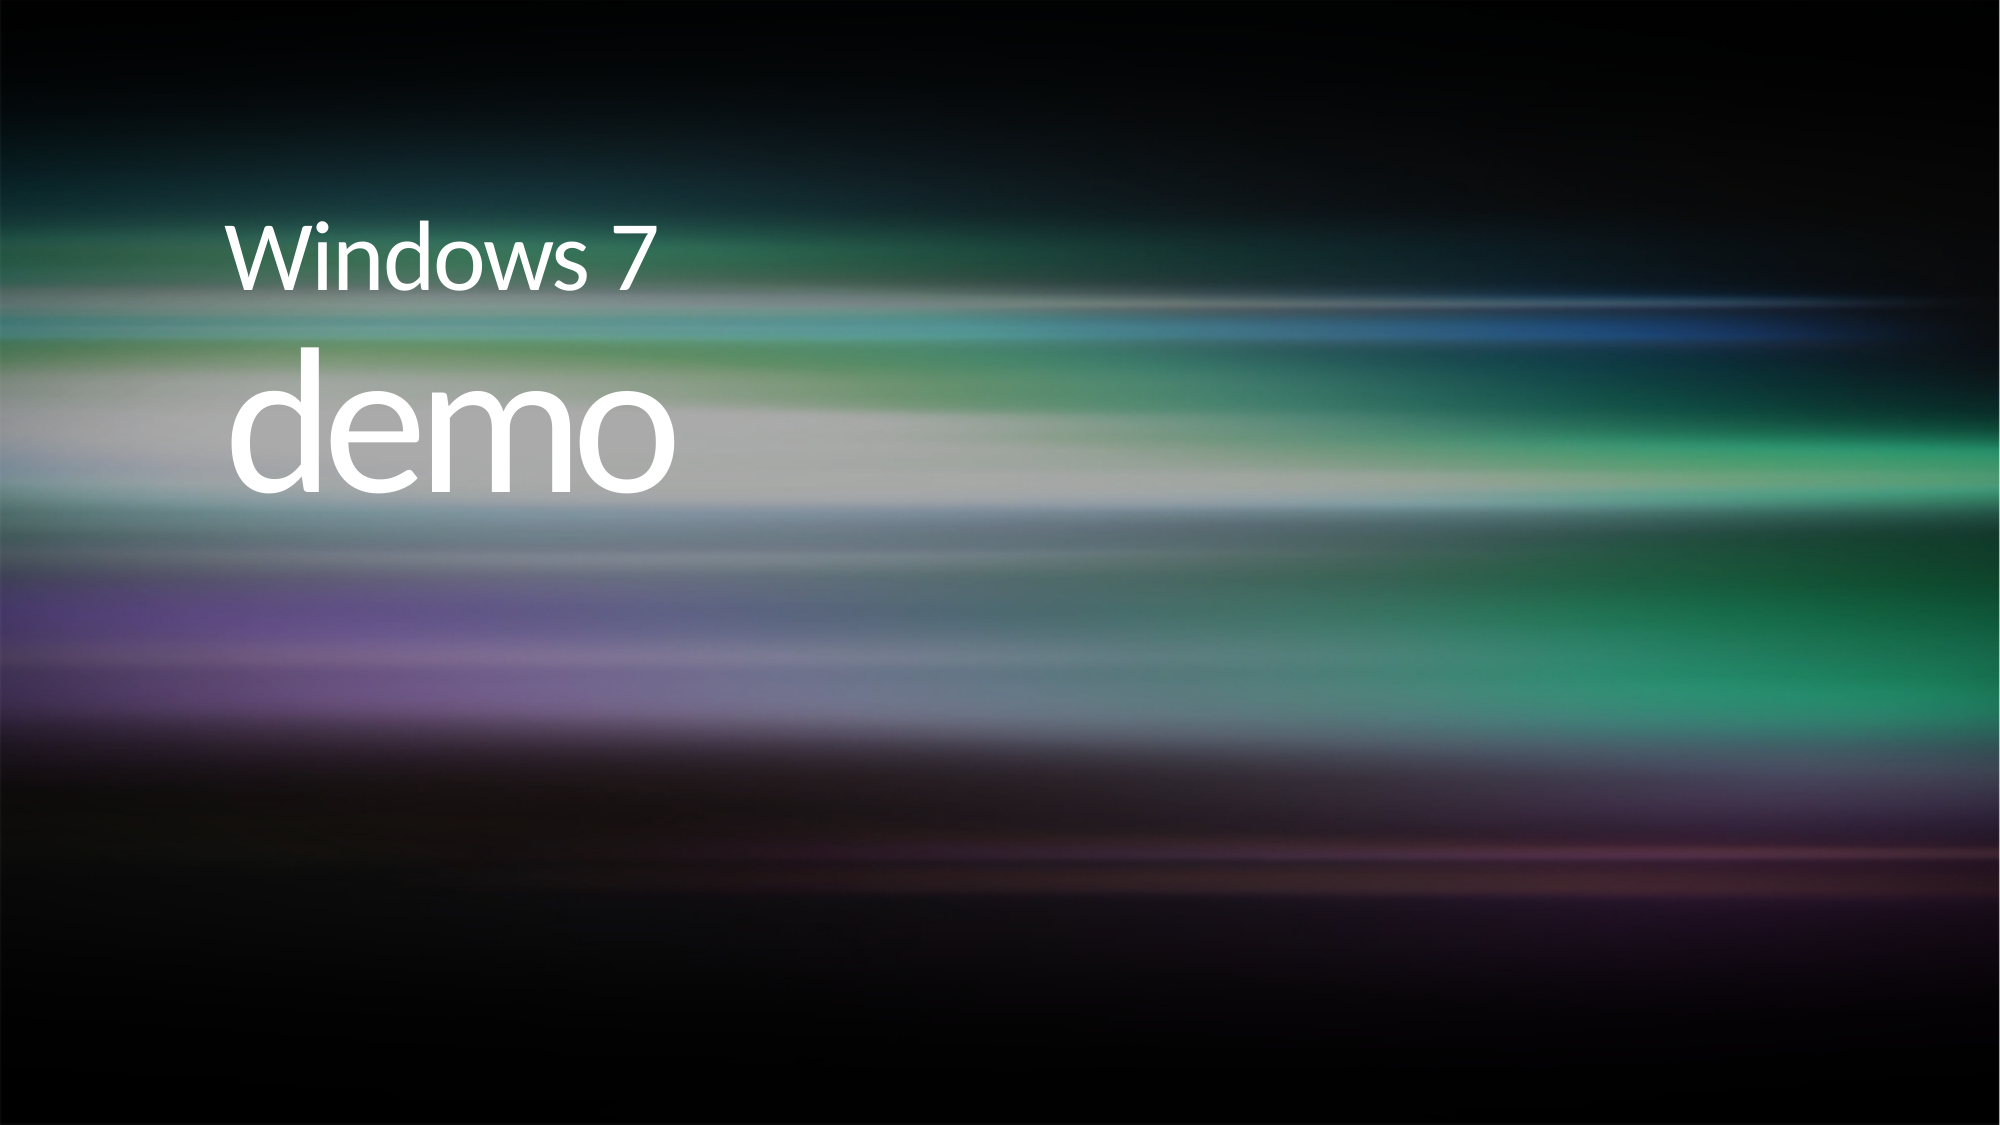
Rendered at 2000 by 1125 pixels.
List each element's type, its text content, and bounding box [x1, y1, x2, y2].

picture [0, 0, 2000, 1125]
text_box Windows 7 [224, 62, 1373, 312]
text_box demo [224, 312, 1373, 540]
